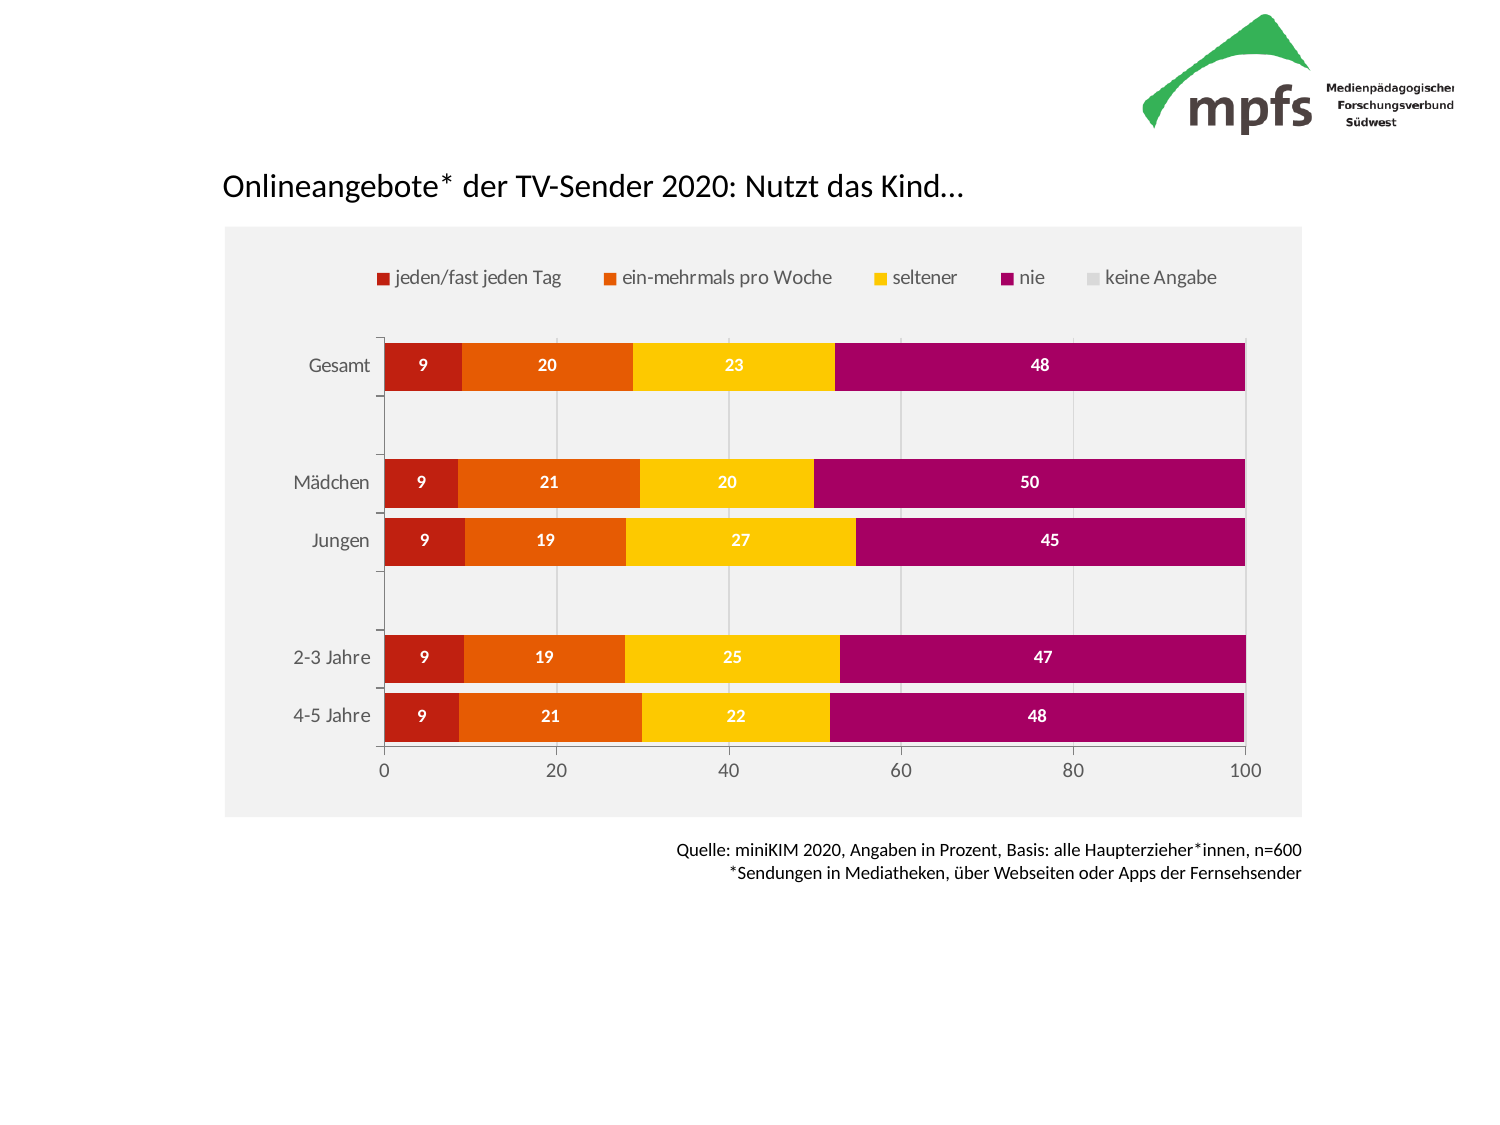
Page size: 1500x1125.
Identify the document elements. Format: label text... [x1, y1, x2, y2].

chart [224, 226, 1302, 818]
subtitle Quelle: miniKIM 2020, Angaben in Prozent, Basis: alle Haupterzieher*innen, n=600 *Sendungen in Mediatheken, über Webseiten oder Apps der Fernsehsender [531, 830, 1317, 892]
title Onlineangebote* der TV-Sender 2020: Nutzt das Kind… [207, 155, 1238, 217]
